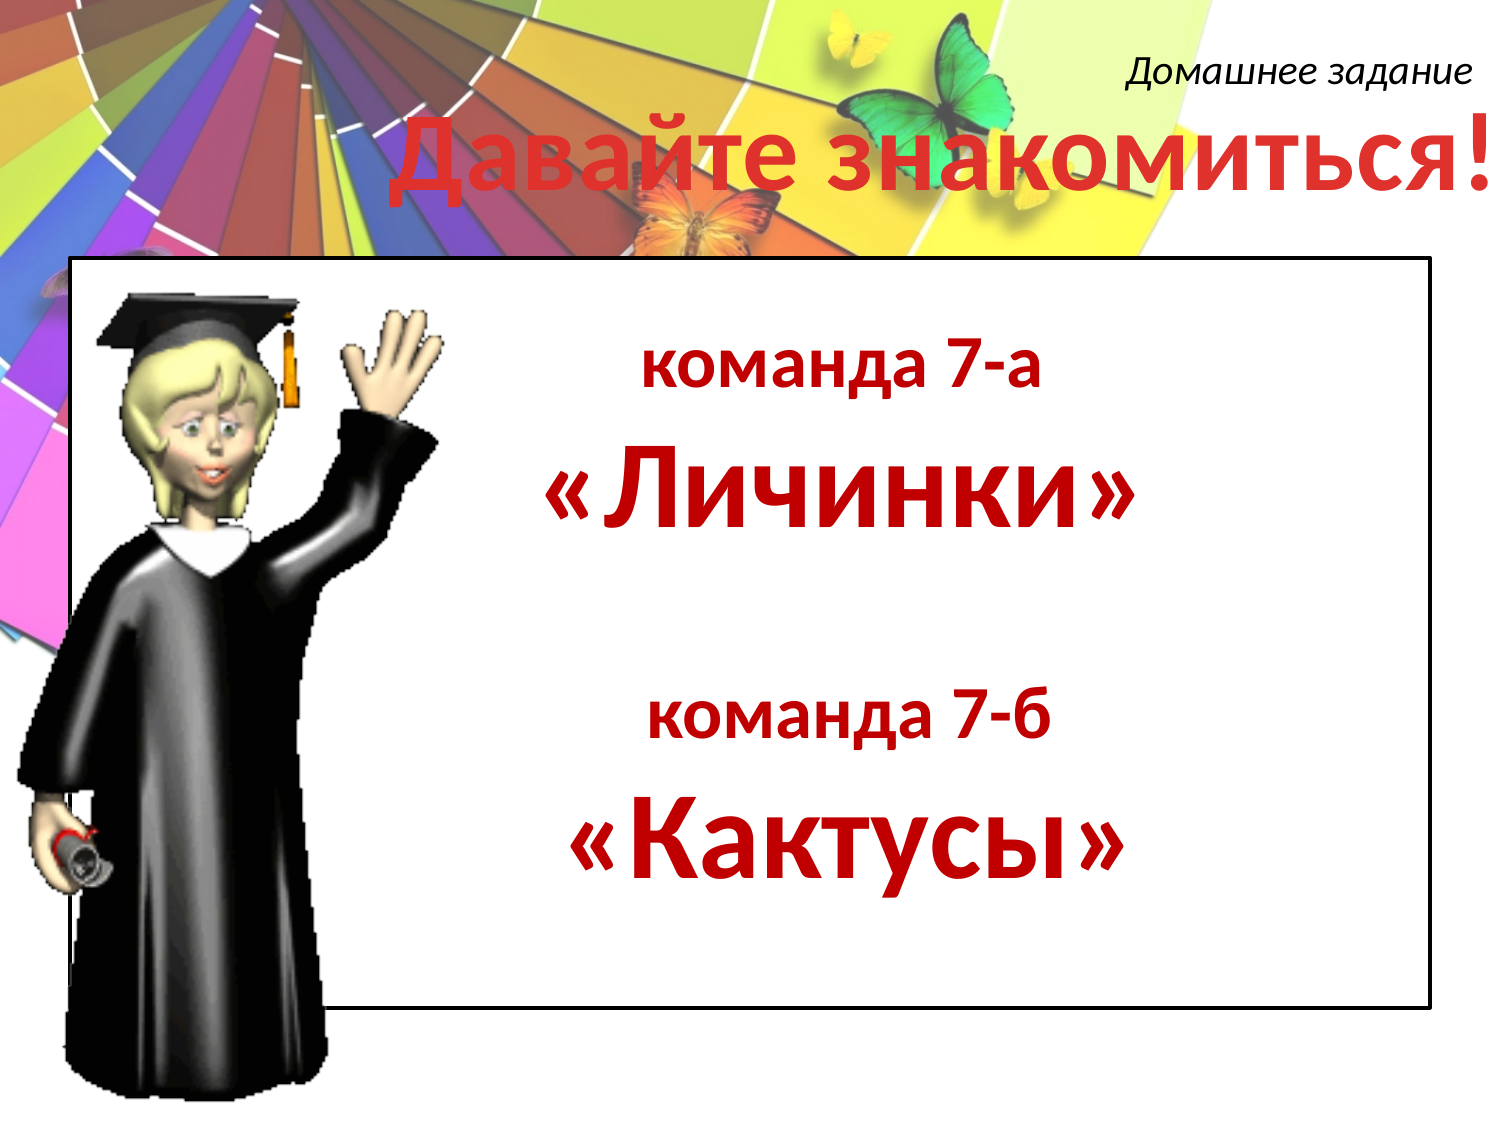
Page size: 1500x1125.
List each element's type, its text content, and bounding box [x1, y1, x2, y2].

text_box 3 [0, 0, 1500, 844]
text_box Домашнее задание [749, 35, 1489, 100]
text_box команда 7-а «Личинки» [544, 304, 1181, 560]
text_box Давайте знакомиться! [373, 70, 1500, 221]
picture [0, 234, 540, 1117]
text_box команда 7-б «Кактусы» [544, 656, 1313, 912]
